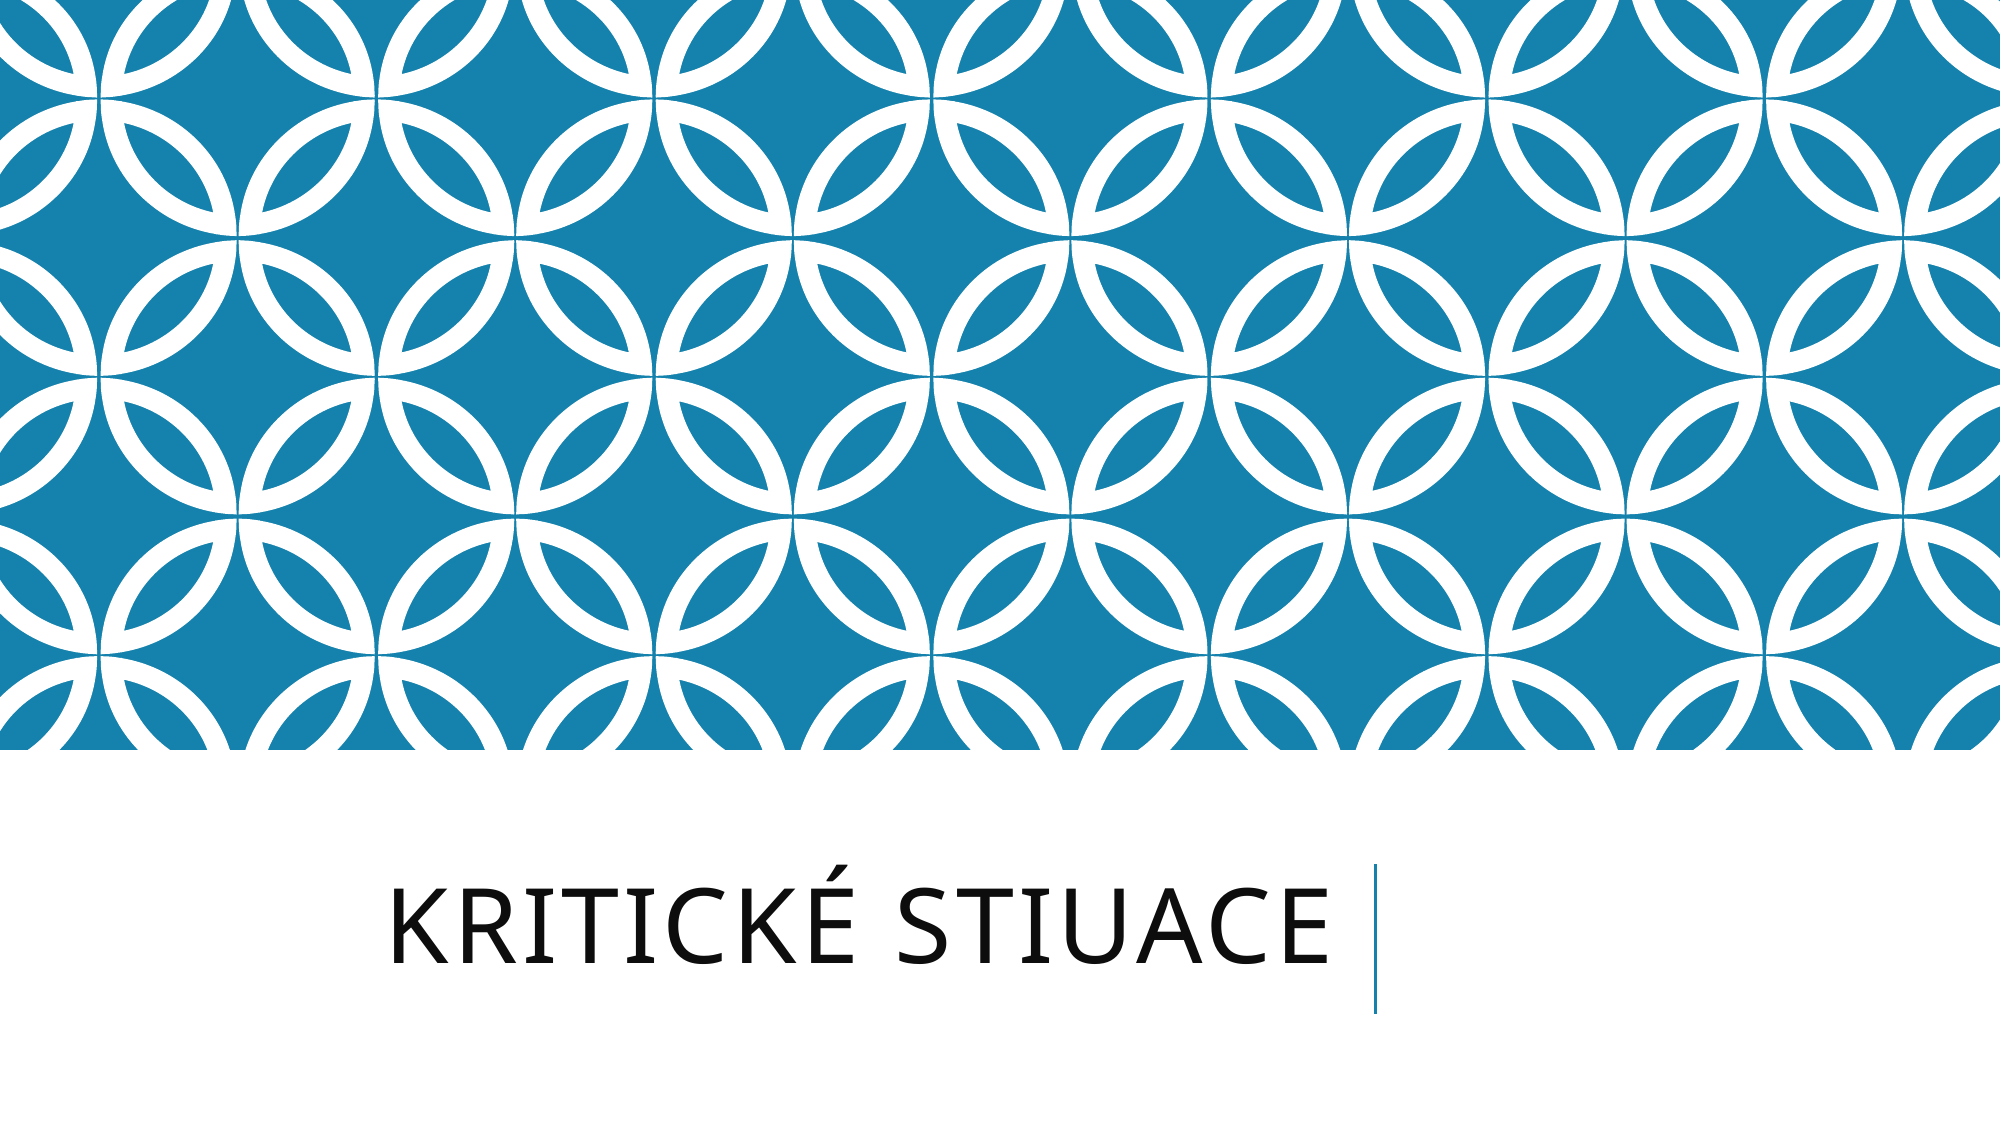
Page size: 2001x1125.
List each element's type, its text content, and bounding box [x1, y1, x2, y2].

title Kritické stiuace [75, 813, 1350, 1054]
